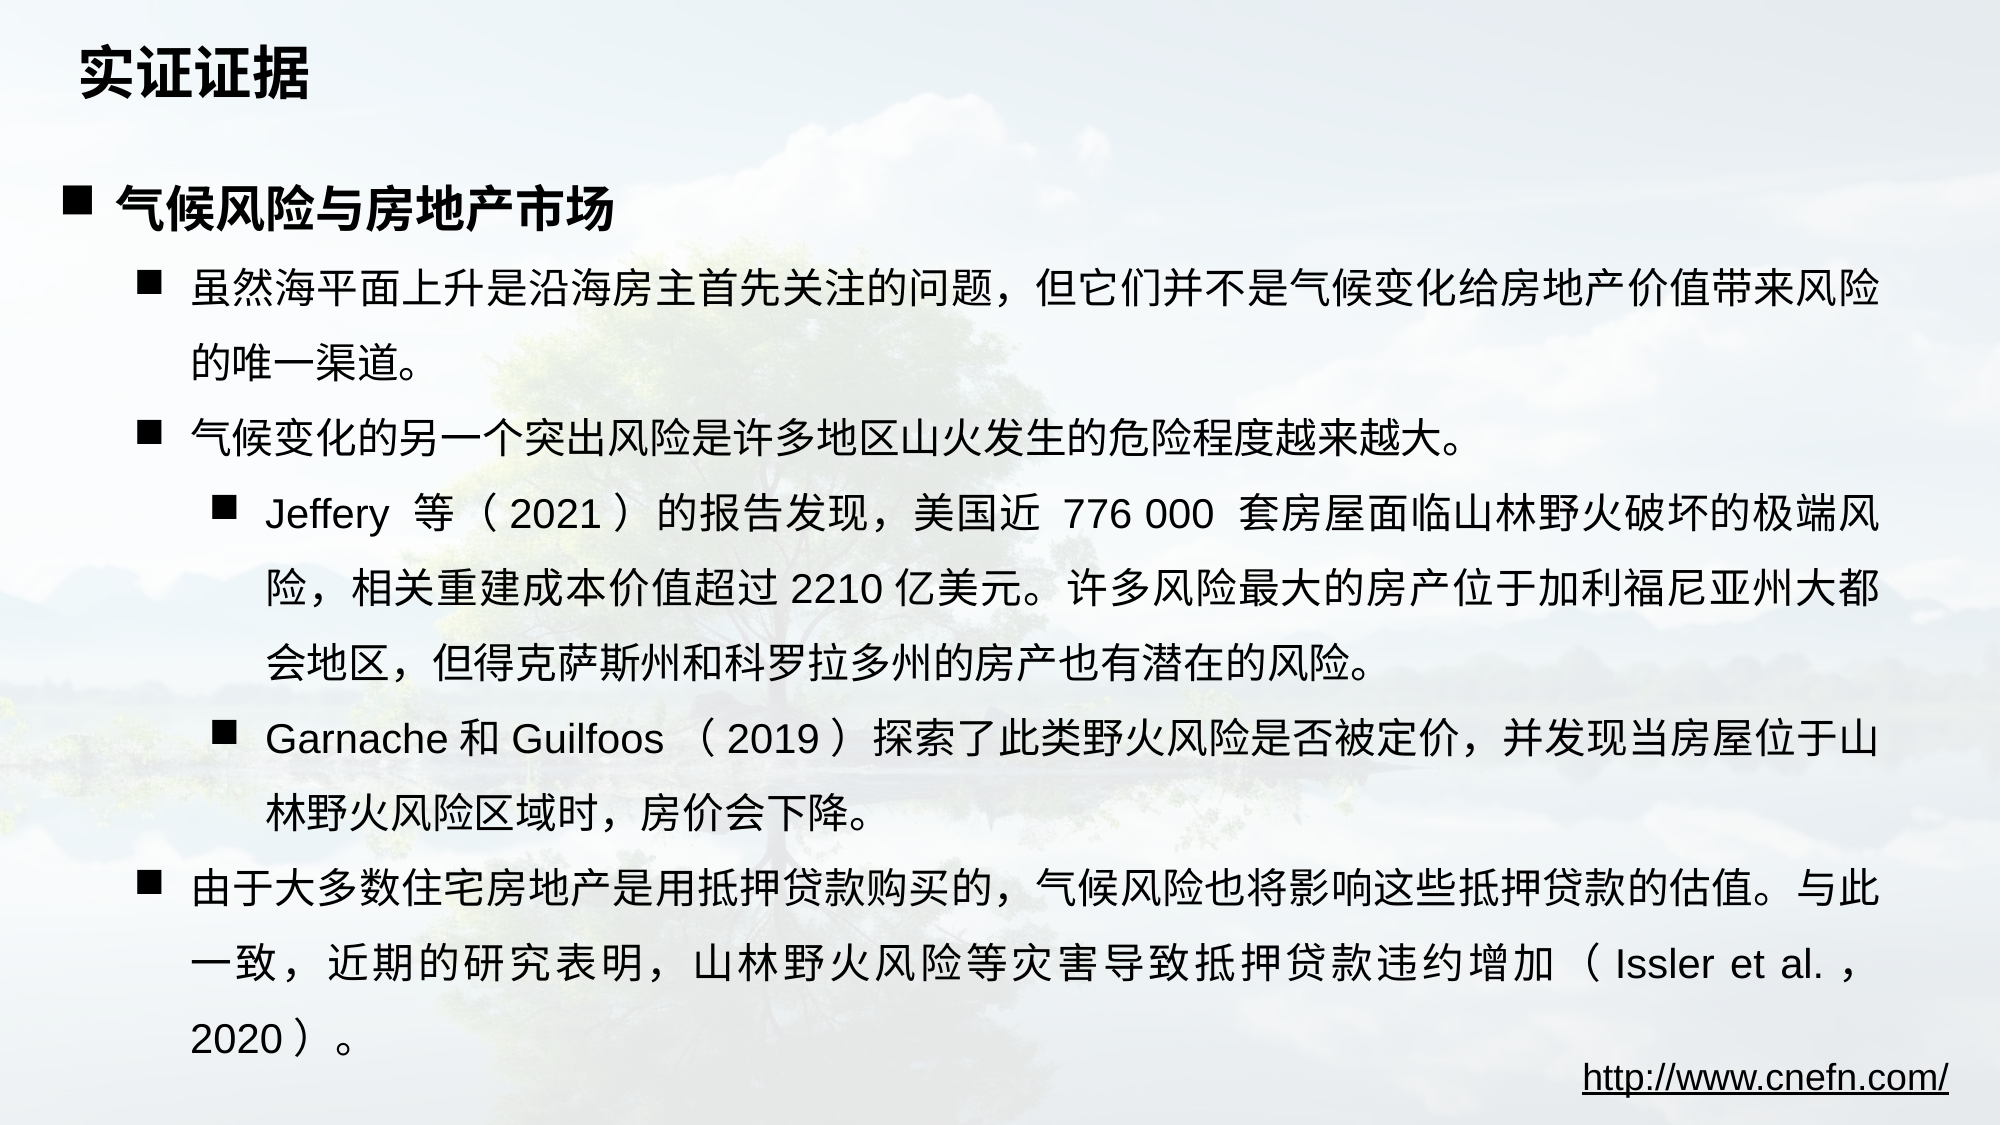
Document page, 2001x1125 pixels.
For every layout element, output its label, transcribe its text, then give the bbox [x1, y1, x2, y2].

title 实证证据 [62, 22, 1160, 114]
text_box 气候风险与房地产市场 虽然海平面上升是沿海房主首先关注的问题，但它们并不是气候变化给房地产价值带来风险的唯一渠道。 气候变化的另一个突出风险是许多地区山火发生的危险程度越来越大。 Jeffery 等（2021）的报告发现，美国近 776 000 套房屋面临山林野火破坏的极端风险，相关重建成本价值超过2210亿美元。许多风险最大的房产位于加利福尼亚州大都会地区，但得克萨斯州和科罗拉多州的房产也有潜在的风险。 Garnache和Guilfoos（2019）探索了此类野火风险是否被定价，并发现当房屋位于山林野火风险区域时，房价会下降。 由于大多数住宅房地产是用抵押贷款购买的，气候风险也将影响这些抵押贷款的估值。与此一致，近期的研究表明，山林野火风险等灾害导致抵押贷款违约增加（Issler et al.， 2020）。 [44, 139, 1895, 1070]
